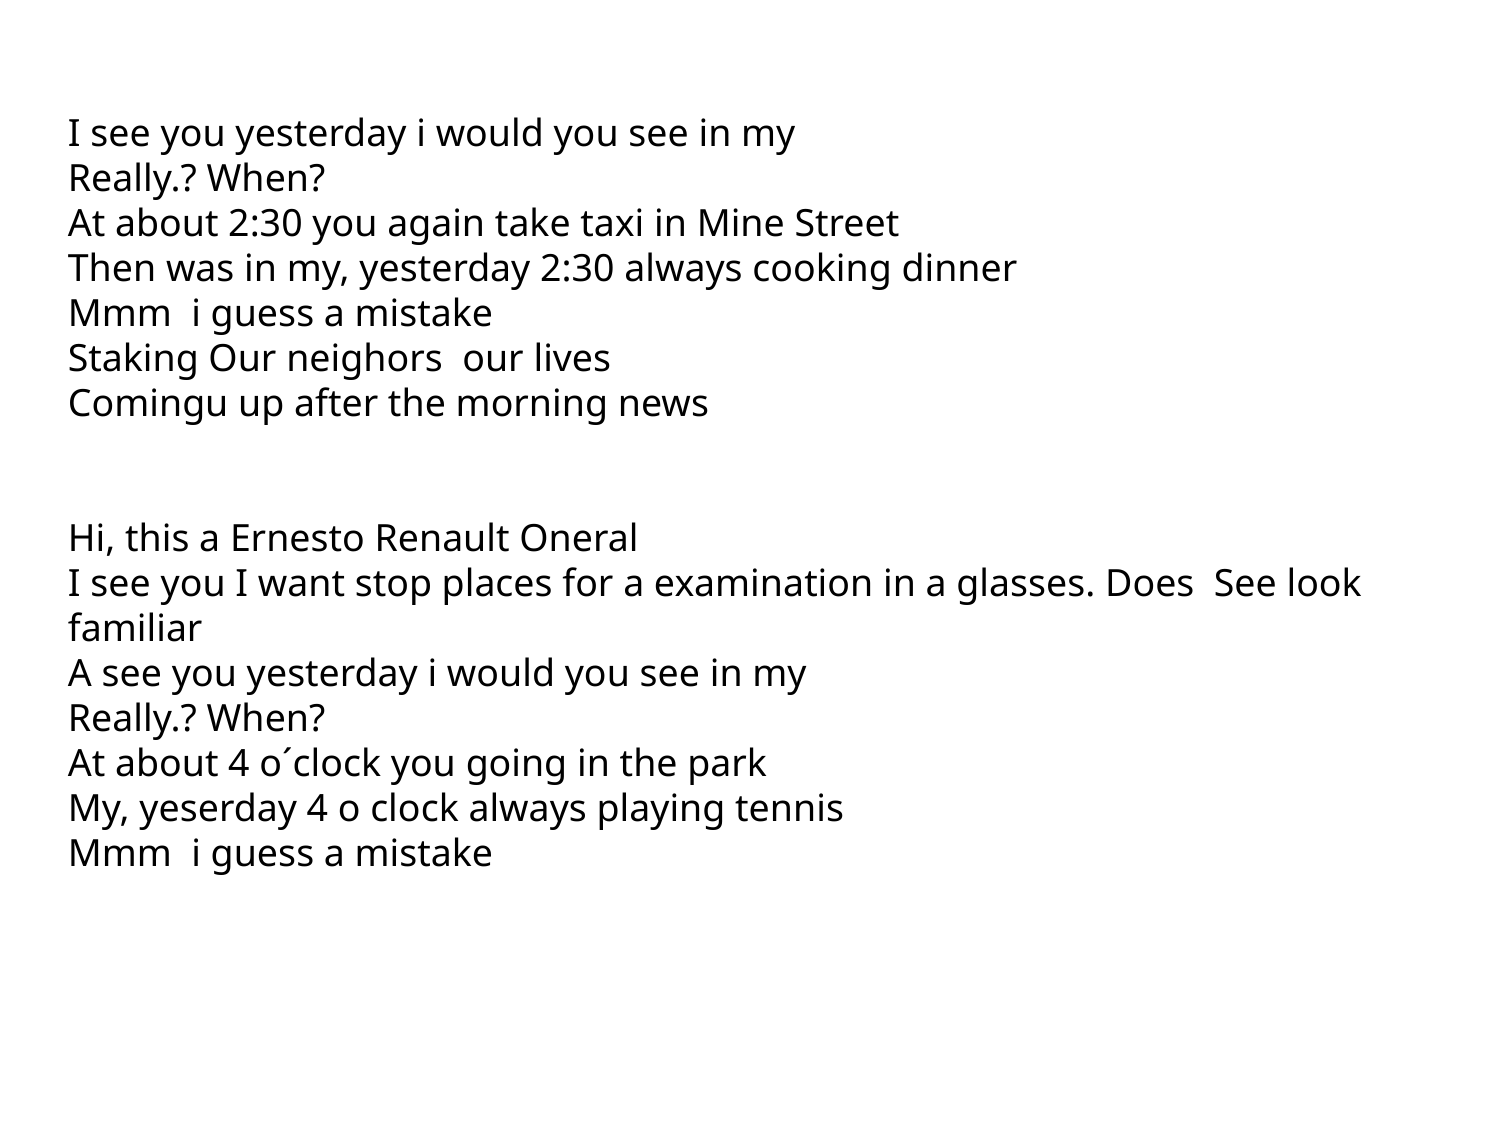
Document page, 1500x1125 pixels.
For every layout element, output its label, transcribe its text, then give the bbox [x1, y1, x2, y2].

text_box I see you yesterday i would you see in my Really.? When? At about 2:30 you again take taxi in Mine Street Then was in my, yesterday 2:30 always cooking dinner Mmm i guess a mistake Staking Our neighors our lives Comingu up after the morning news Hi, this a Ernesto Renault Oneral I see you I want stop places for a examination in a glasses. Does See look familiar A see you yesterday i would you see in my Really.? When? At about 4 o´clock you going in the park My, yeserday 4 o clock always playing tennis Mmm i guess a mistake [53, 101, 1459, 972]
